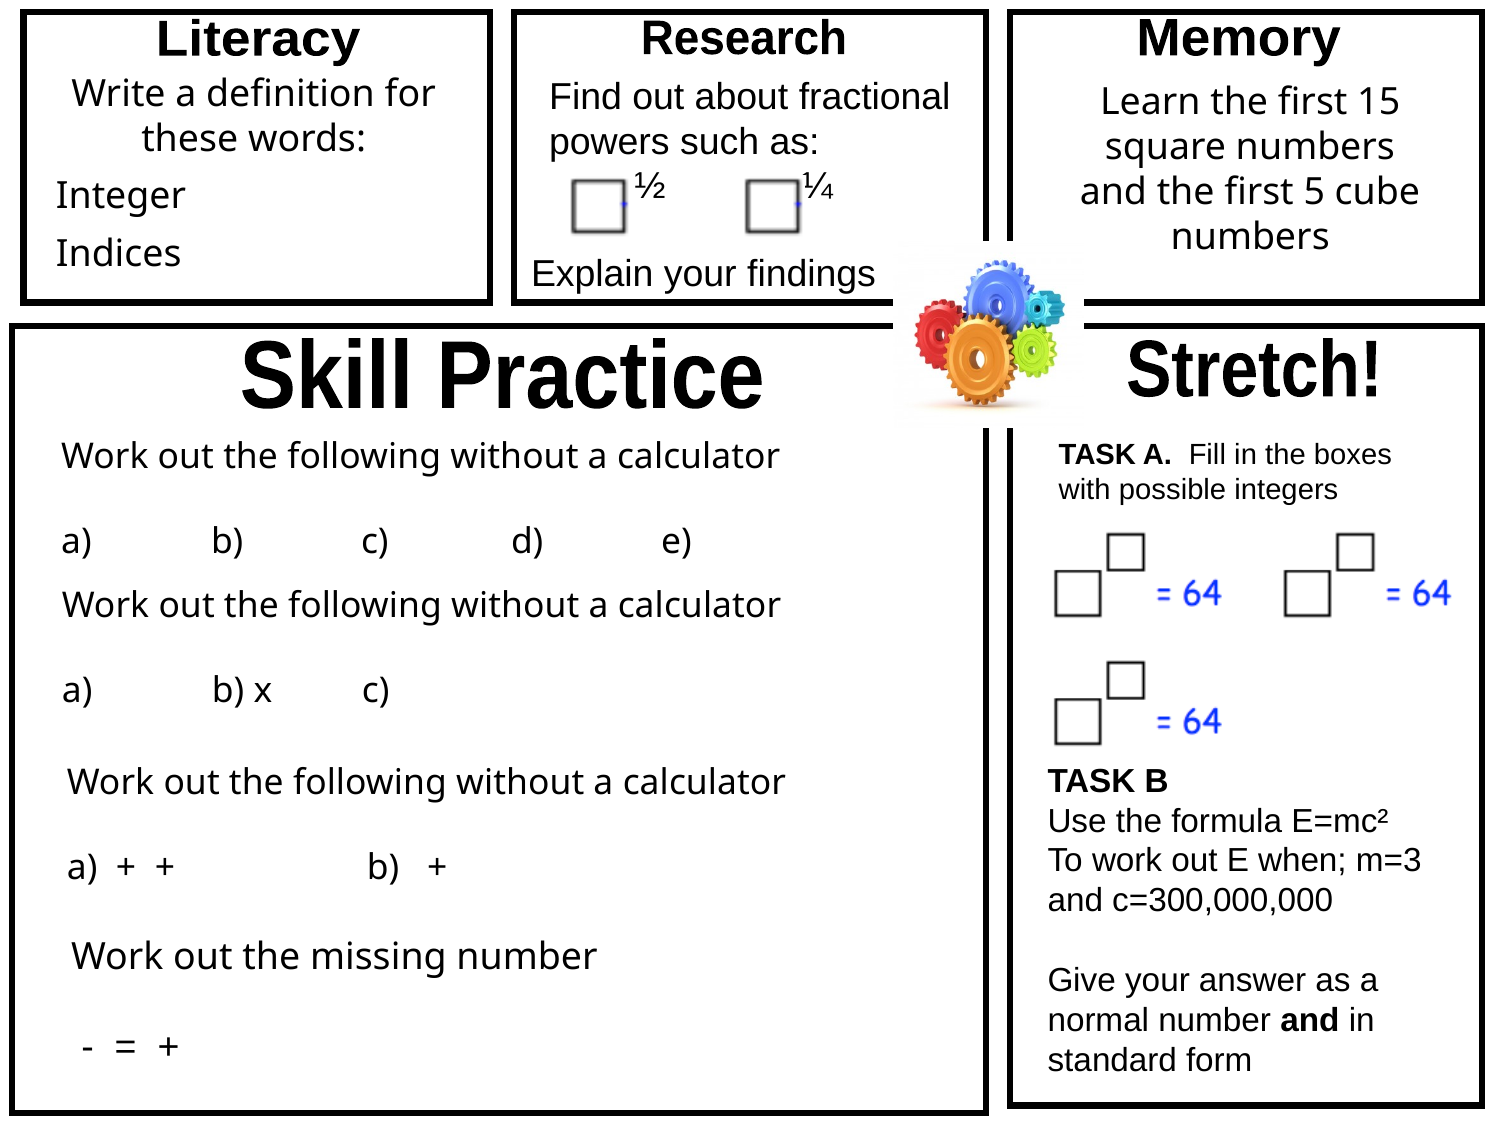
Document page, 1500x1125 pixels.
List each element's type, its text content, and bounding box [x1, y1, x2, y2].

text_box [23, 11, 490, 303]
picture [741, 175, 806, 240]
text_box [11, 326, 987, 1114]
picture [567, 175, 632, 240]
text_box [513, 11, 987, 303]
text_box Learn the first 15 square numbers and the first 5 cube numbers [1062, 70, 1439, 265]
text_box ½ ¼ [619, 153, 1010, 214]
text_box TASK B Use the formula E=mc² To work out E when; m=3 and c=300,000,000 Give your answer as a normal number and in standard form [1032, 751, 1460, 1086]
picture [1043, 521, 1457, 752]
picture [893, 241, 1084, 429]
text_box TASK A. Fill in the boxes with possible integers [1043, 428, 1445, 513]
text_box Explain your findings [516, 241, 891, 302]
text_box [1009, 326, 1483, 1106]
text_box Find out about fractional powers such as: [534, 64, 966, 241]
text_box Write a definition for these words: Integer Indices [41, 61, 467, 282]
text_box [1009, 11, 1483, 303]
